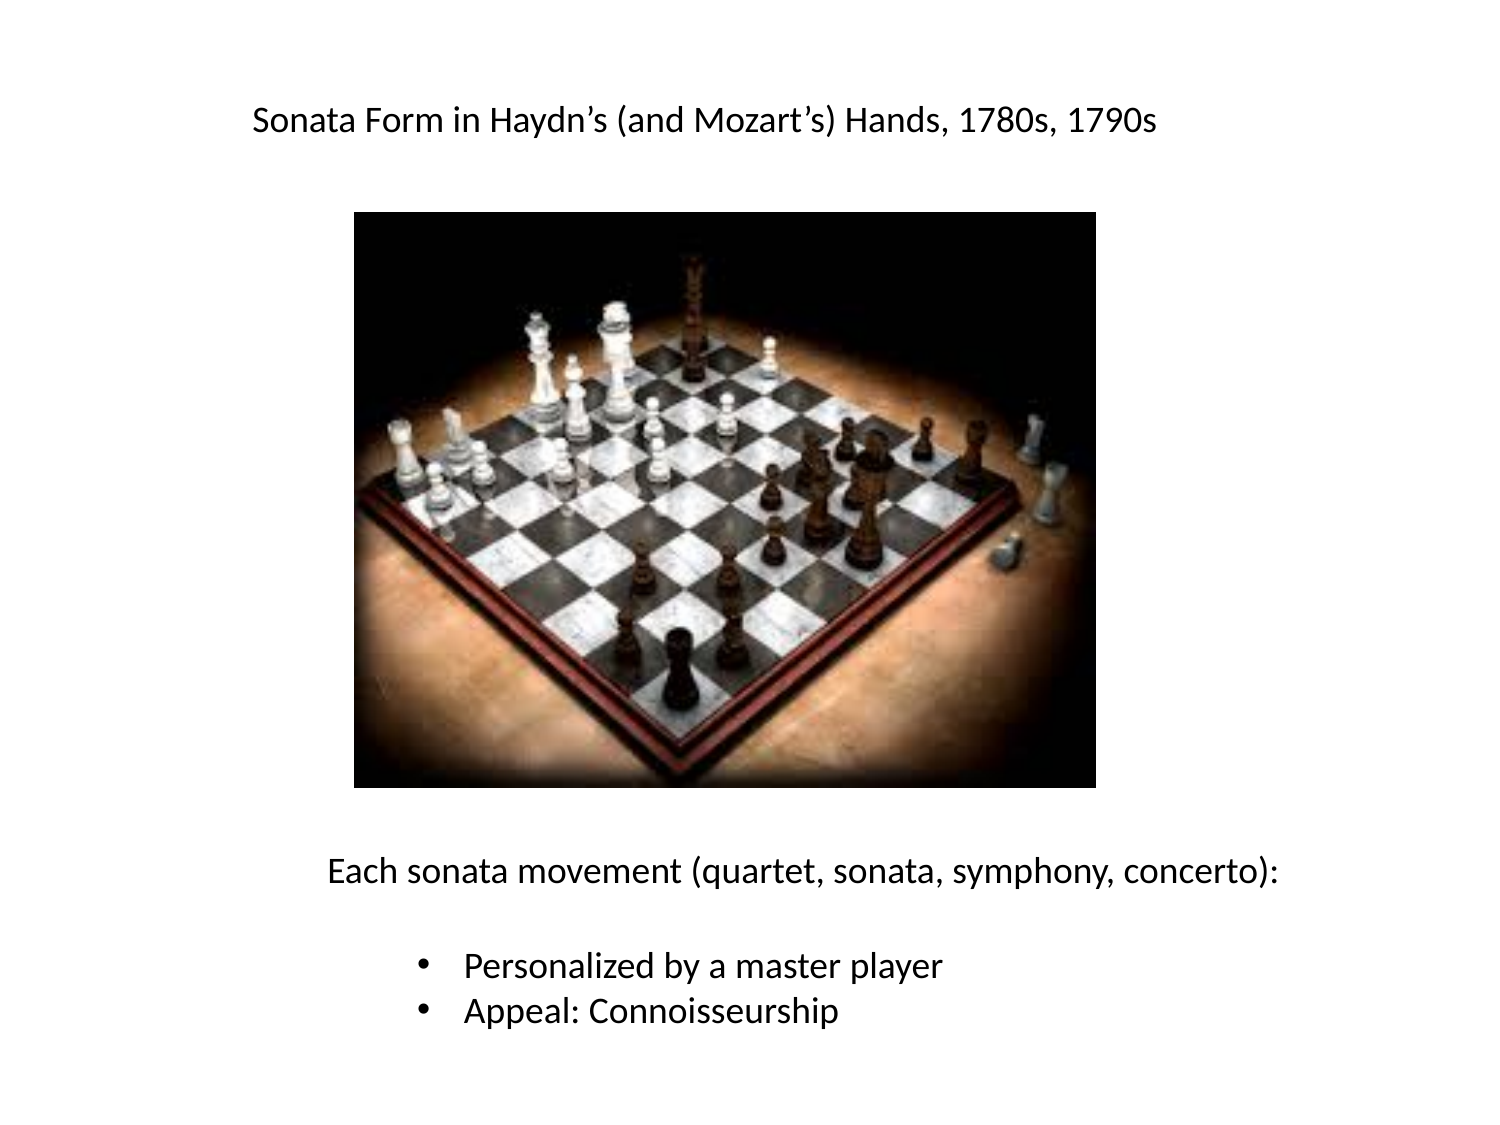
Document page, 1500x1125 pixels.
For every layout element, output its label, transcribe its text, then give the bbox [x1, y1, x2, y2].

text_box Each sonata movement (quartet, sonata, symphony, concerto): [312, 838, 1325, 899]
text_box Personalized by a master player Appeal: Connoisseurship [402, 933, 1013, 1038]
picture [354, 212, 1096, 788]
text_box Sonata Form in Haydn’s (and Mozart’s) Hands, 1780s, 1790s [237, 87, 1213, 148]
